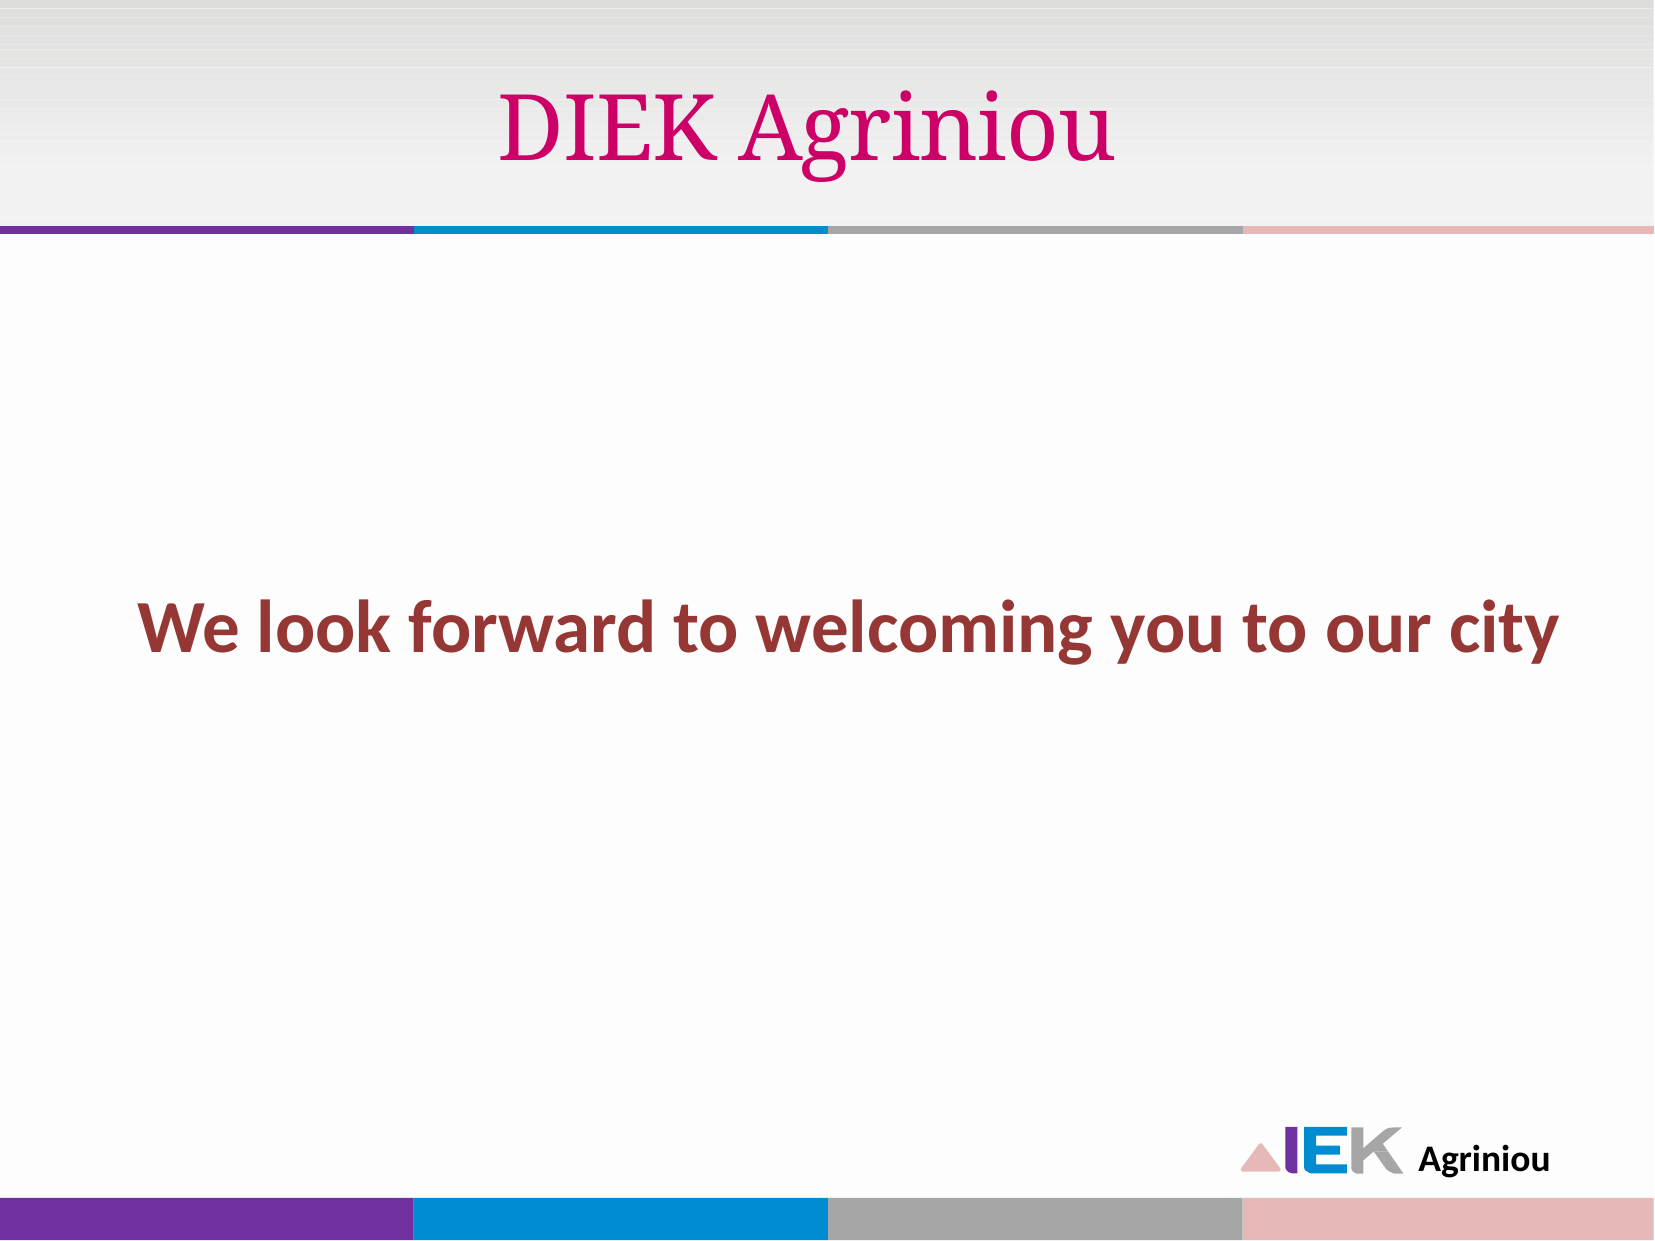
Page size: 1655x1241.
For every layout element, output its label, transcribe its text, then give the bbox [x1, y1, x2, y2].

text_box [1351, 1127, 1403, 1174]
text_box We look forward to welcoming you to our city [122, 570, 1577, 675]
text_box [1285, 1126, 1298, 1174]
text_box [1240, 1143, 1281, 1172]
text_box [1304, 1126, 1347, 1174]
text_box Agriniou [1403, 1127, 1618, 1187]
text_box [0, 1197, 414, 1241]
title DIEK Agriniou [72, 66, 1540, 277]
text_box [414, 1197, 828, 1241]
text_box [828, 1197, 1242, 1241]
text_box [1242, 1197, 1654, 1241]
